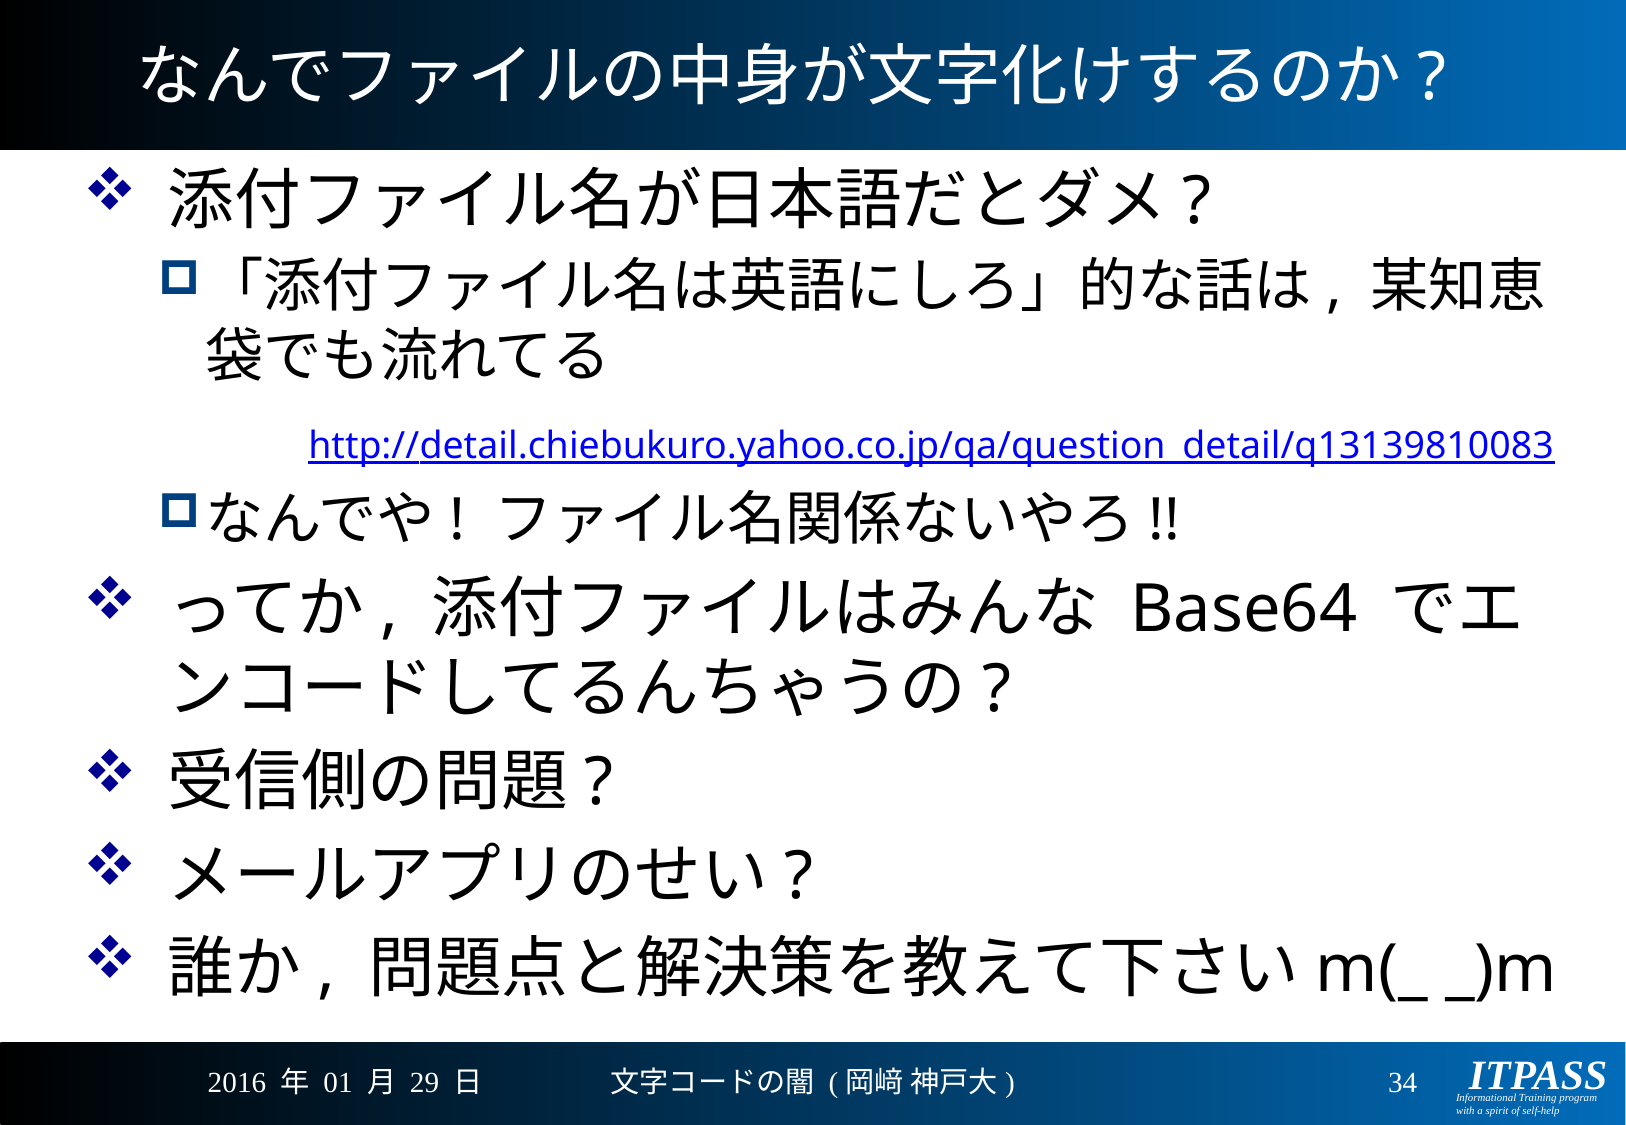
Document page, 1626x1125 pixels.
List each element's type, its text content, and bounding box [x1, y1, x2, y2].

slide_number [192, 1055, 531, 1113]
footer 文字コードの闇 (岡﨑 神戸大) [555, 1055, 1070, 1113]
slide_number 34 [1094, 1055, 1433, 1113]
list 添付ファイル名が日本語だとダメ? 「添付ファイル名は英語にしろ」的な話は, 某知恵袋でも流れてる http://detail.chiebukuro.yahoo.co.jp/qa/question_detail/q13139810083 なんでや! ファイル名関係ないやろ!! ってか, 添付ファイルはみんな Base64 でエンコードしてるんちゃうの? 受信側の問題? メールアプリのせい? 誰か, 問題点と解決策を教えて下さいm(_ _)m [68, 149, 1593, 979]
title なんでファイルの中身が文字化けするのか? [121, 16, 1504, 131]
